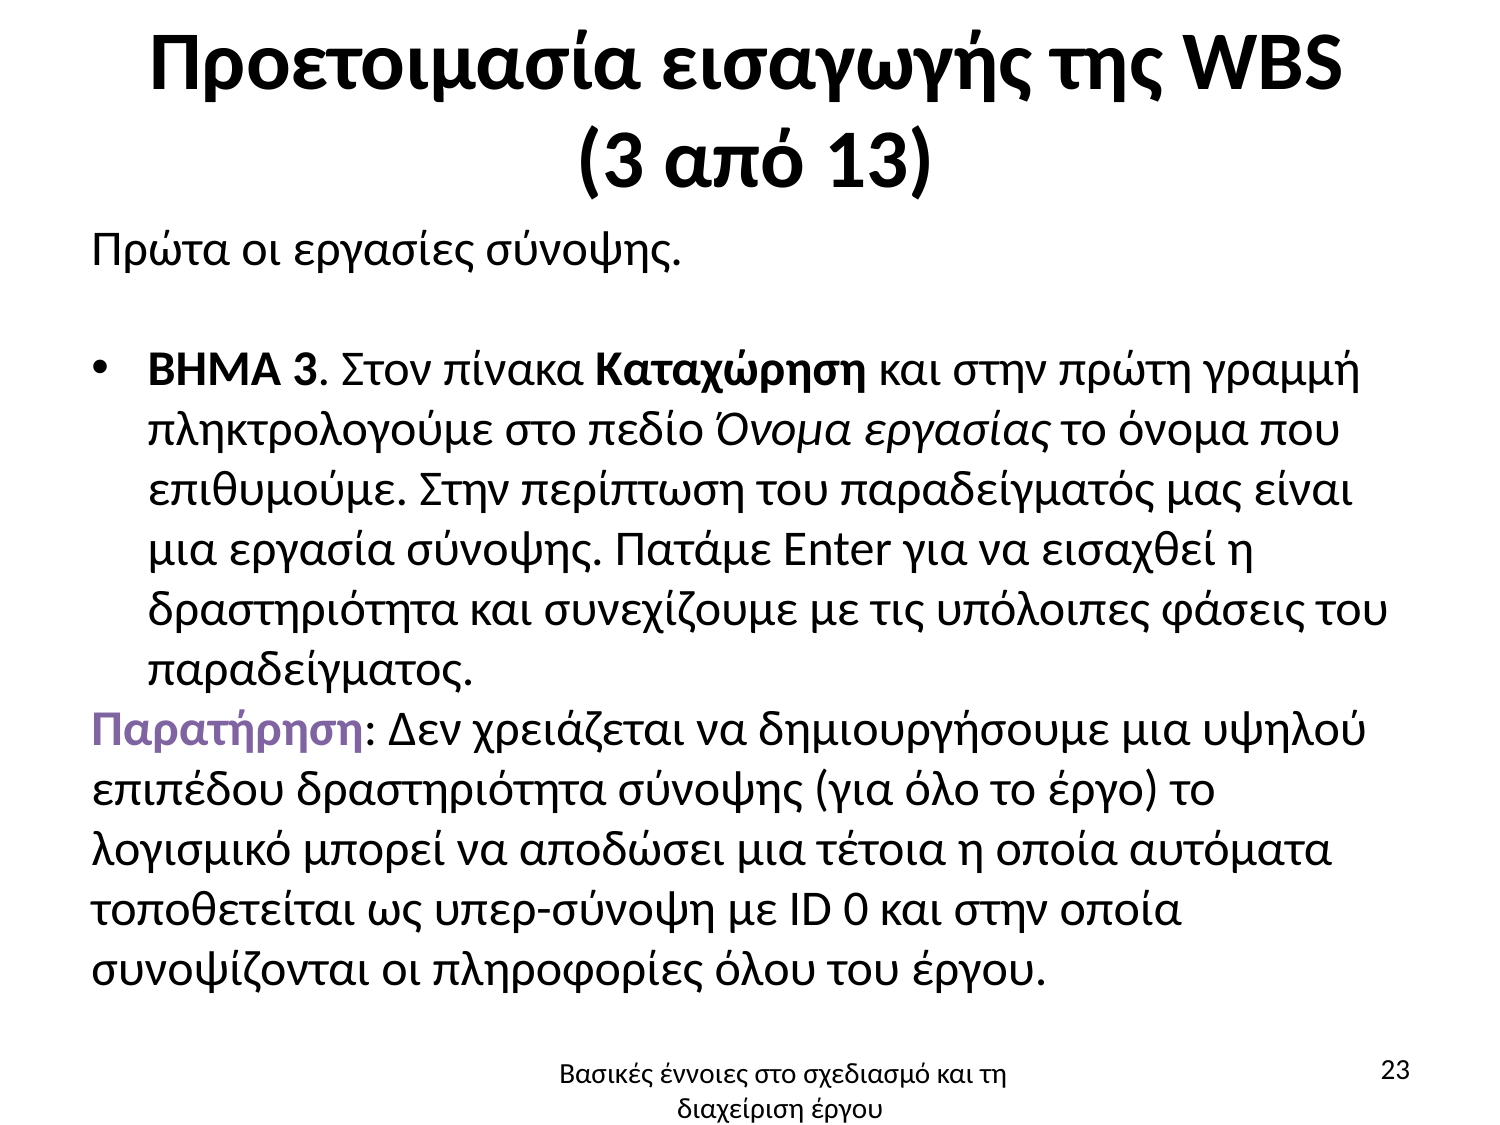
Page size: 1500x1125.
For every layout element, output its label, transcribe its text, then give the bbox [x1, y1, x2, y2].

text_box Πρώτα οι εργασίες σύνοψης. BHMA 3. Στον πίνακα Καταχώρηση και στην πρώτη γραμμή πληκτρολογούμε στο πεδίο Όνομα εργασίας το όνομα που επιθυμούμε. Στην περίπτωση του παραδείγματός μας είναι μια εργασία σύνοψης. Πατάμε Enter για να εισαχθεί η δραστηριότητα και συνεχίζουμε με τις υπόλοιπες φάσεις του παραδείγματος. Παρατήρηση: Δεν χρειάζεται να δημιουργήσουμε μια υψηλού επιπέδου δραστηριότητα σύνοψης (για όλο το έργο) το λογισμικό μπορεί να αποδώσει μια τέτοια η οποία αυτόματα τοποθετείται ως υπερ-σύνοψη με ID 0 και στην οποία συνοψίζονται οι πληροφορίες όλου του έργου. [76, 208, 1425, 1004]
title Προετοιμασία εισαγωγής της WBS (3 από 13) [64, 7, 1447, 209]
text_box Βασικές έννοιες στο σχεδιασμό και τη διαχείριση έργου [521, 1046, 1046, 1125]
text_box 23 [1074, 1042, 1425, 1103]
